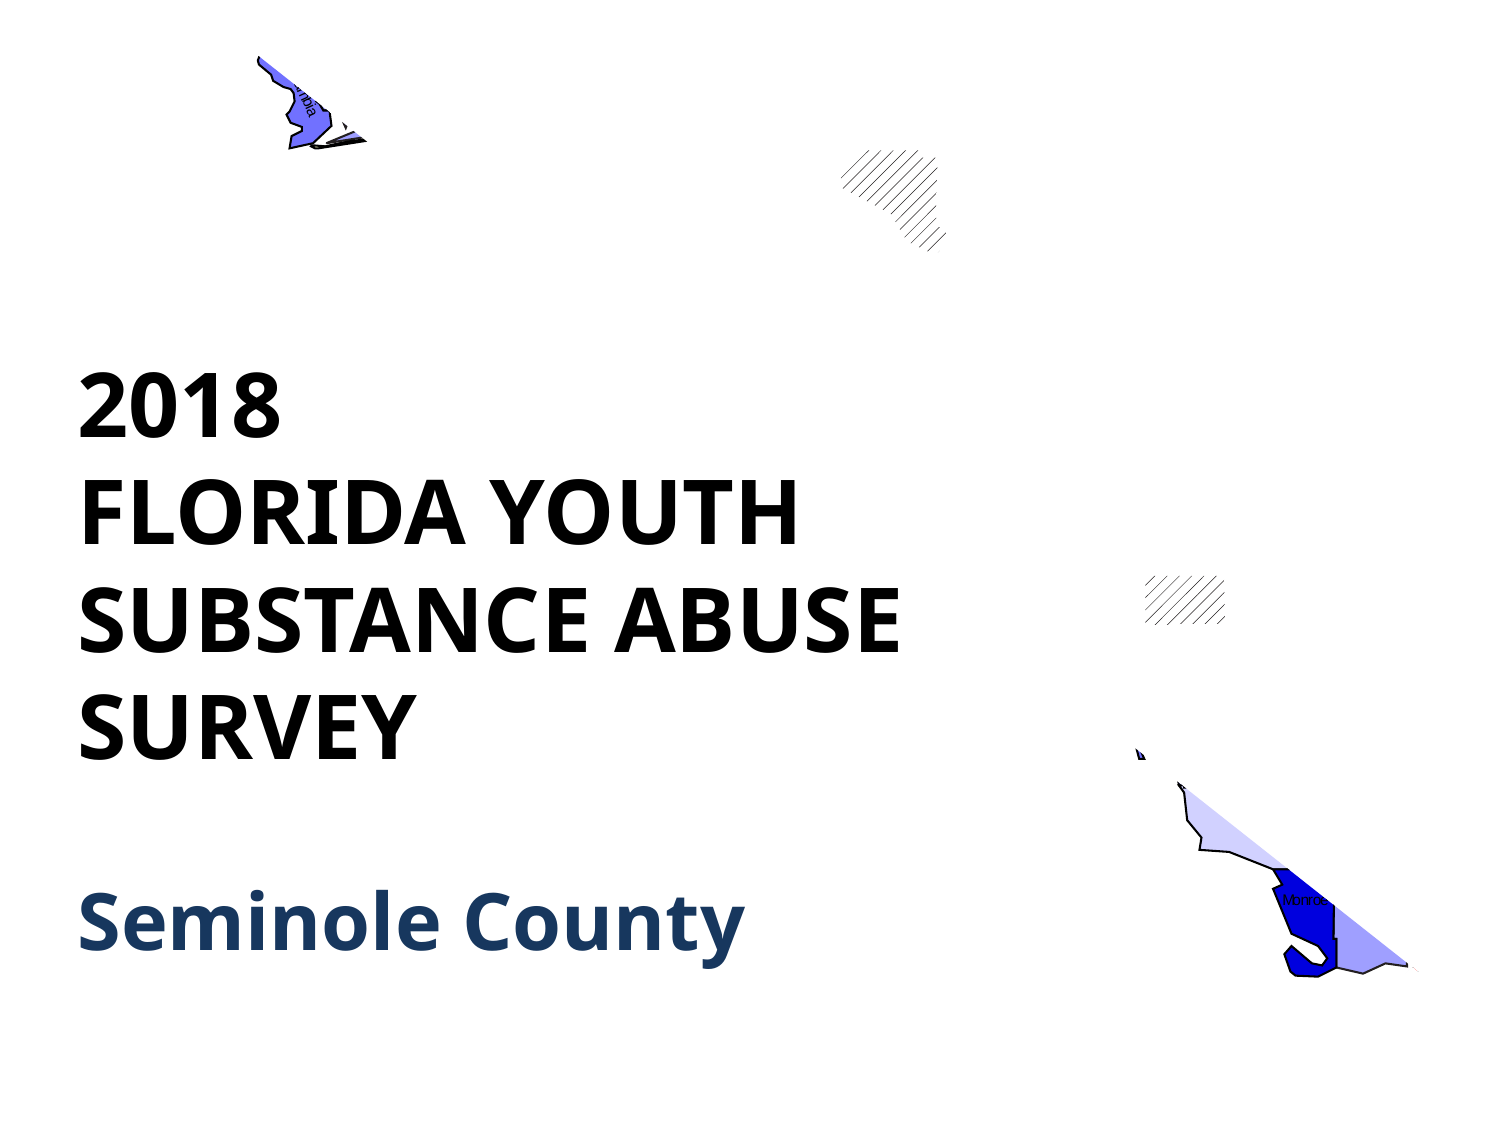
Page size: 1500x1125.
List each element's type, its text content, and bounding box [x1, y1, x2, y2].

title 2018 FLORIDA YOUTH SUBSTANCE ABUSE SURVEY [62, 299, 192, 826]
subtitle Seminole County [62, 874, 192, 1001]
picture [197, 0, 1476, 1017]
